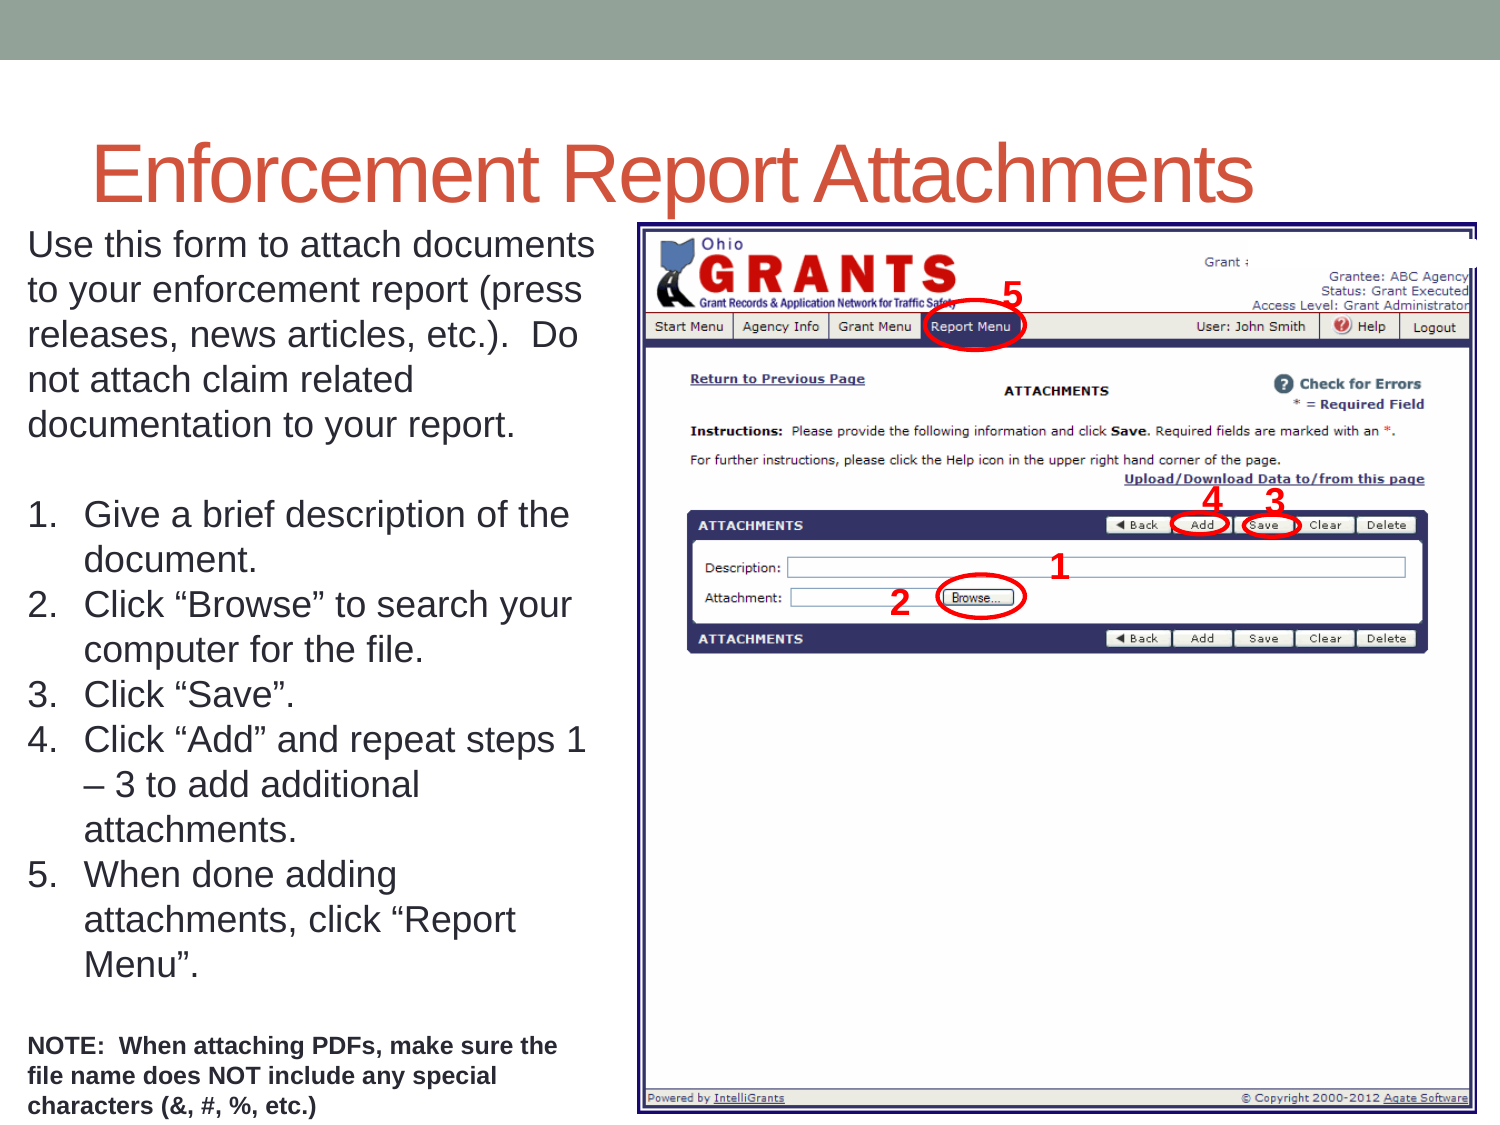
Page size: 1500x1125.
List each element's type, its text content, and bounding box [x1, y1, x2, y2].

text_box Use this form to attach documents to your enforcement report (press releases, news articles, etc.). Do not attach claim related documentation to your report. Give a brief description of the document. Click “Browse” to search your computer for the file. Click “Save”. Click “Add” and repeat steps 1 – 3 to add additional attachments. When done adding attachments, click “Report Menu”. NOTE: When attaching PDFs, make sure the file name does NOT include any special characters (&, #, %, etc.) [12, 212, 613, 1125]
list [637, 222, 1477, 1115]
title Enforcement Report Attachments [75, 87, 1425, 250]
